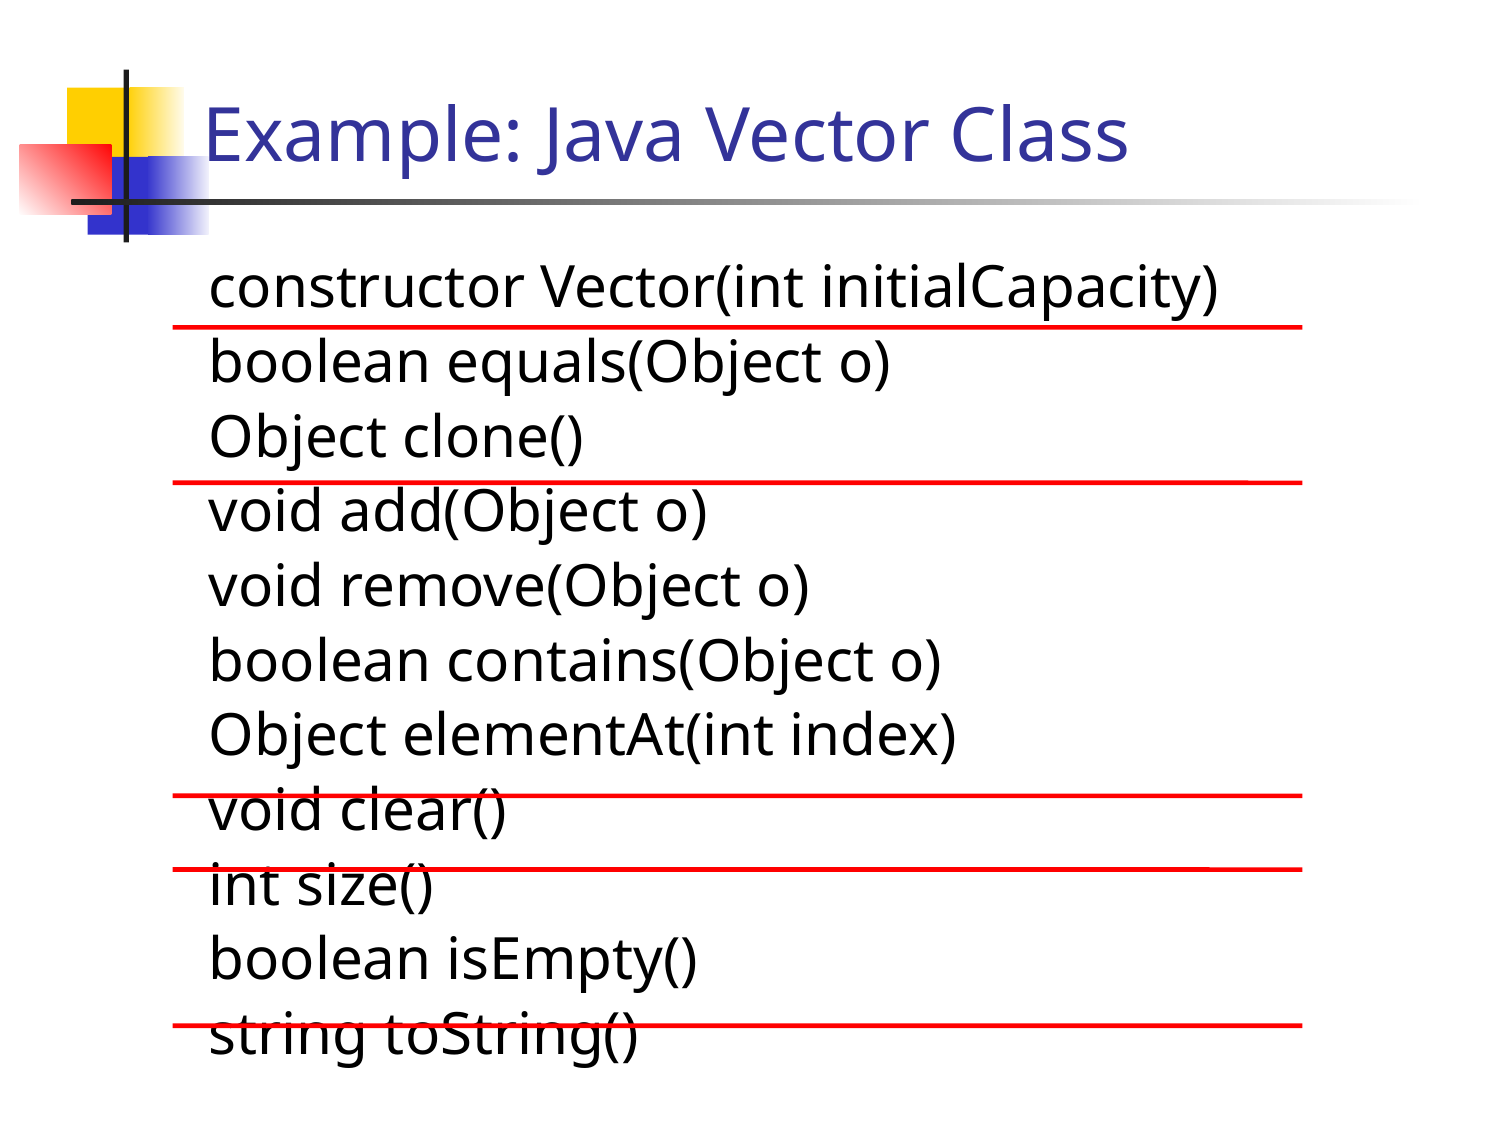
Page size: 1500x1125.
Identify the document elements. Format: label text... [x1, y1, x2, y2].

list constructor Vector(int initialCapacity) boolean equals(Object o) Object clone() void add(Object o) void remove(Object o) boolean contains(Object o) Object elementAt(int index) void clear() int size() boolean isEmpty() string toString() [193, 249, 1469, 1006]
title Example: Java Vector Class [187, 59, 1466, 185]
